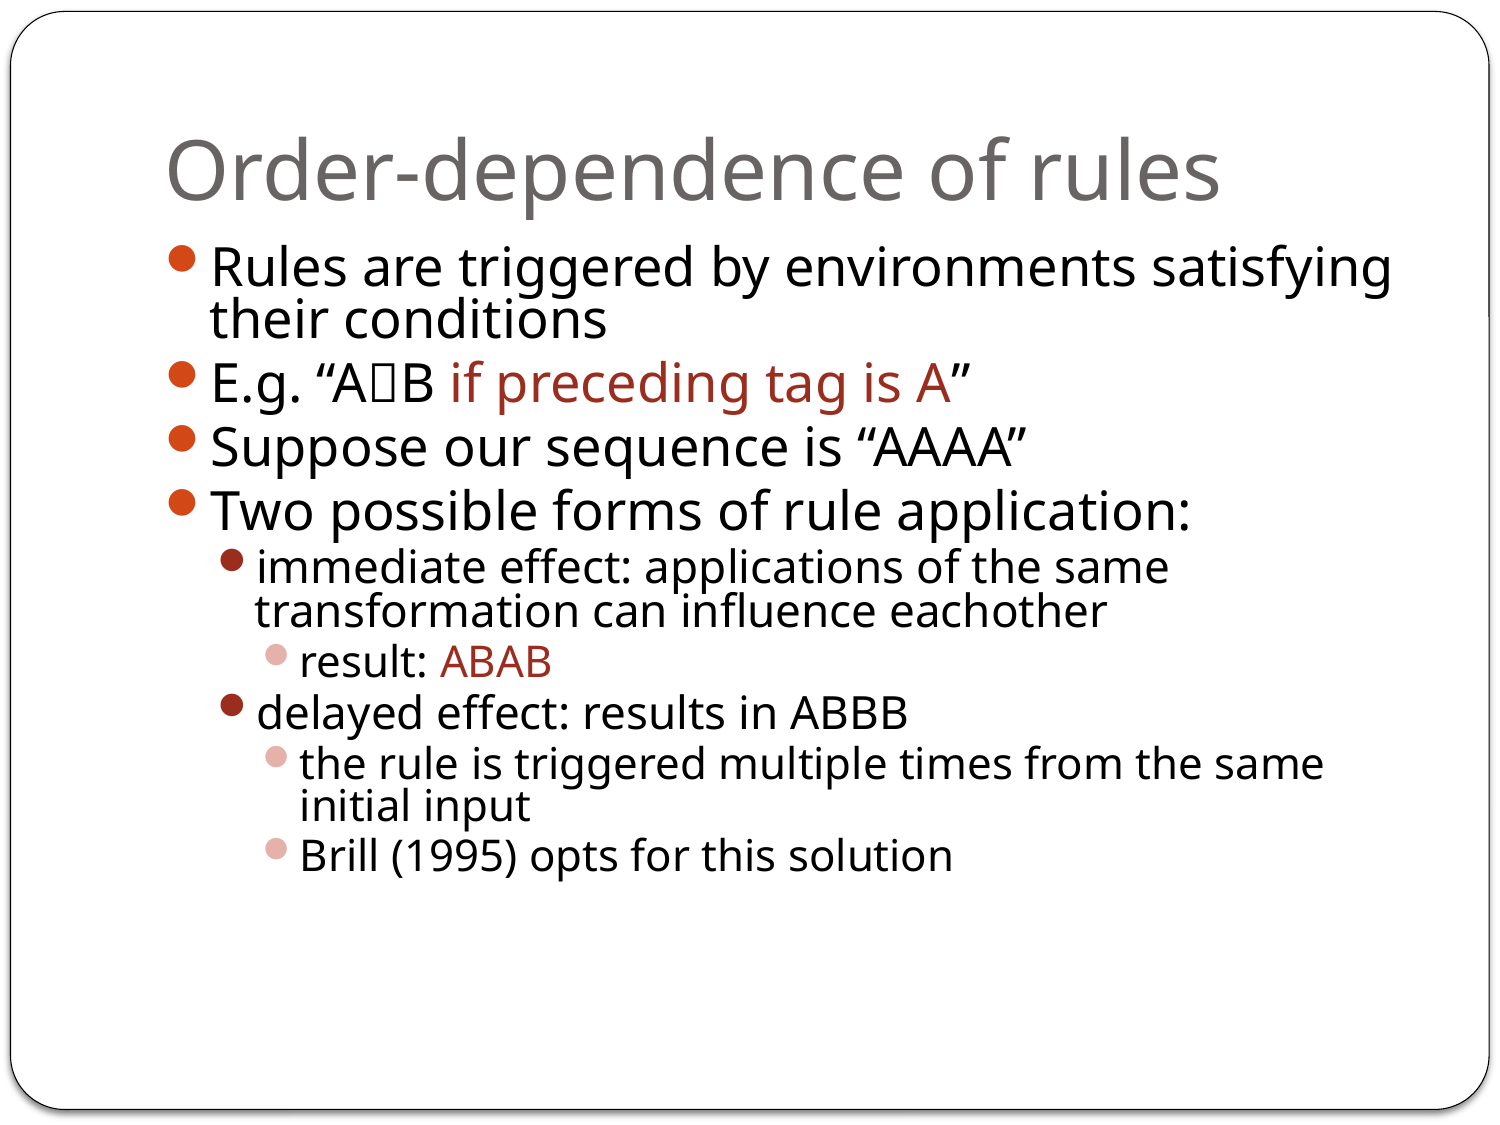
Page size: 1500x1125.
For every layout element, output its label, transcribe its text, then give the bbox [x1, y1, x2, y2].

title Order-dependence of rules [150, 45, 1425, 233]
list Rules are triggered by environments satisfying their conditions E.g. “AB if preceding tag is A” Suppose our sequence is “AAAA” Two possible forms of rule application: immediate effect: applications of the same transformation can influence eachother result: ABAB delayed effect: results in ABBB the rule is triggered multiple times from the same initial input Brill (1995) opts for this solution [150, 237, 1425, 988]
